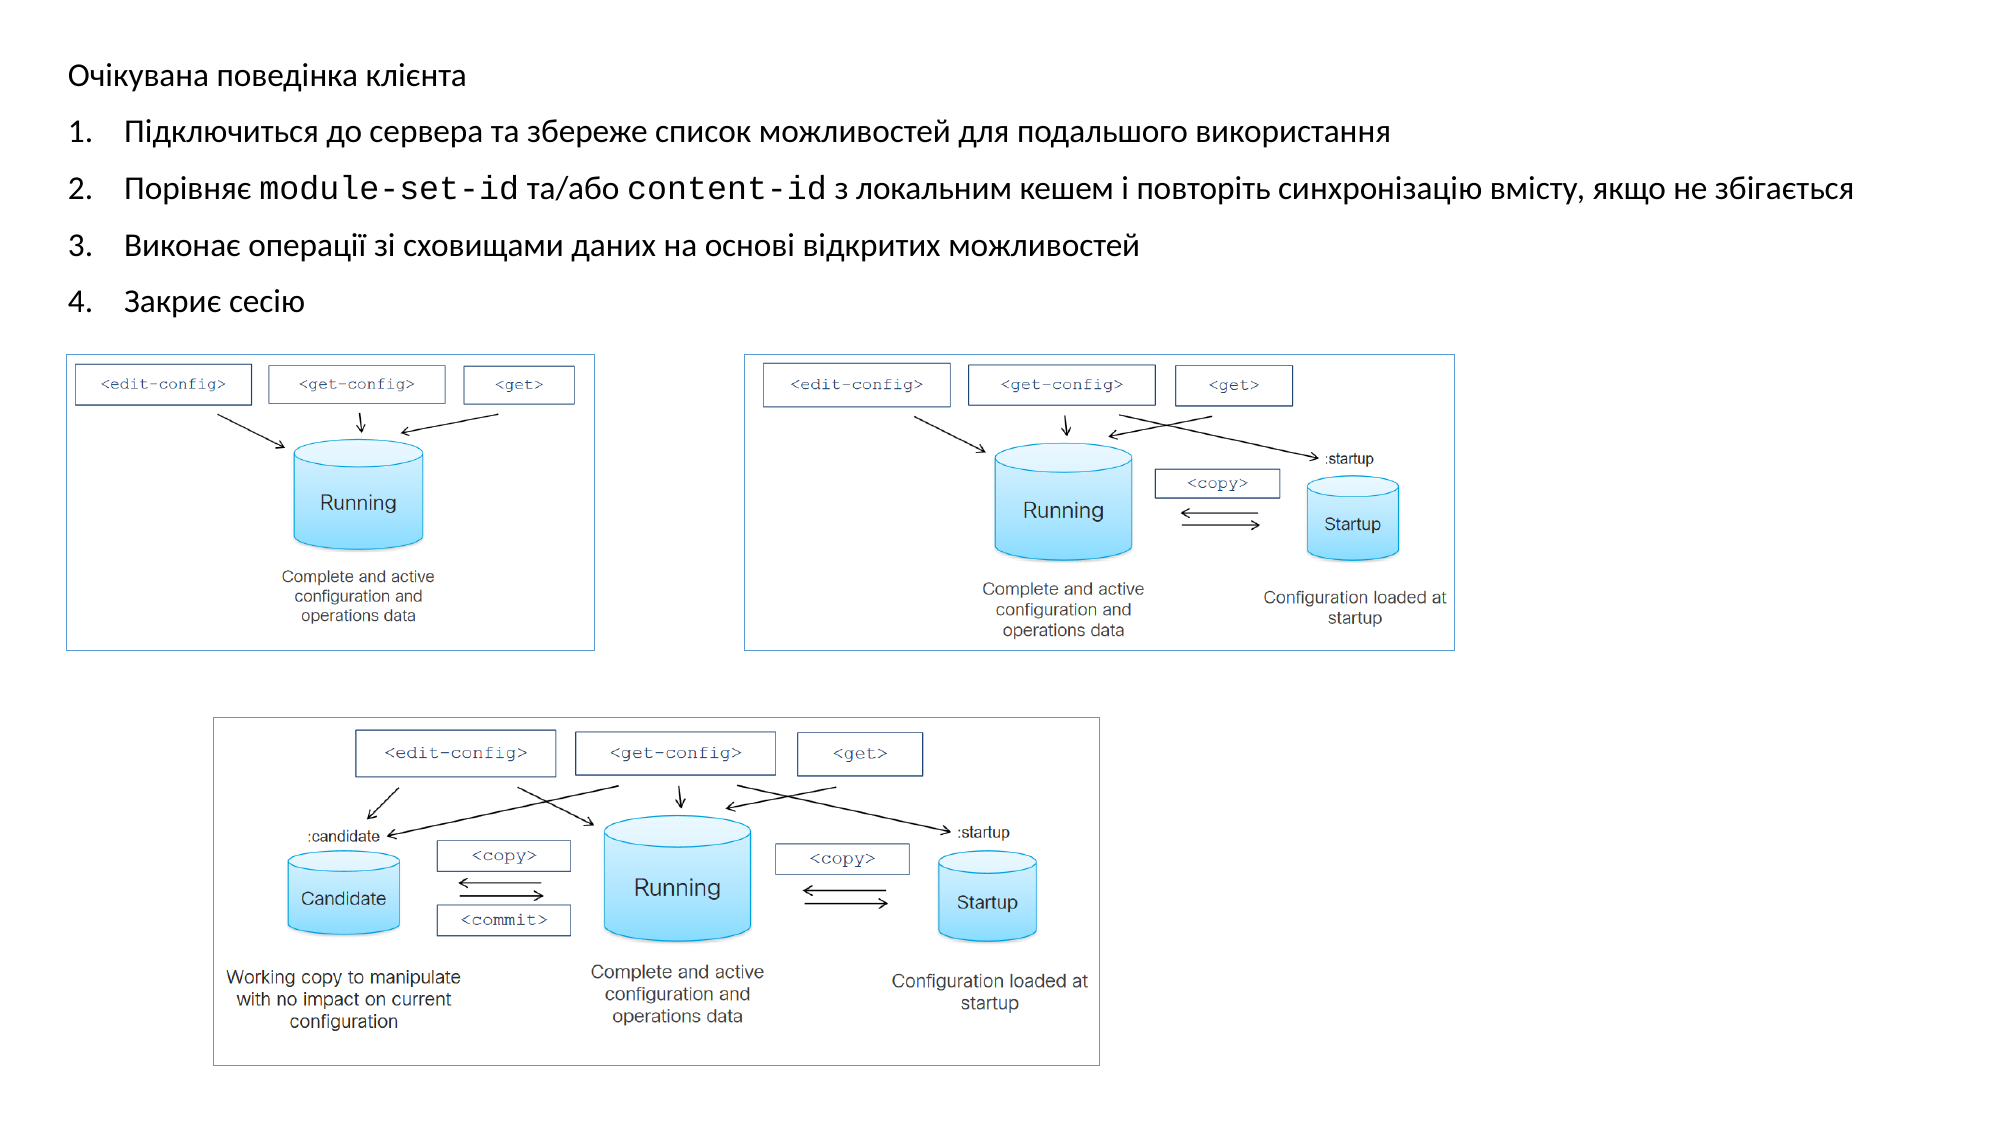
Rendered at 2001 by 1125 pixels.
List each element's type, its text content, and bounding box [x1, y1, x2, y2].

picture [744, 354, 1455, 651]
picture [213, 717, 1100, 1066]
list Очікувана поведінка клієнта Підключиться до сервера та збереже список можливостей для подальшого використання Порівняє module-set-id та/або content-id з локальним кешем і повторіть синхронізацію вмісту, якщо не збігається Виконає операції зі сховищами даних на основі відкритих можливостей Закриє сесію [52, 49, 1980, 1086]
picture [66, 354, 595, 651]
